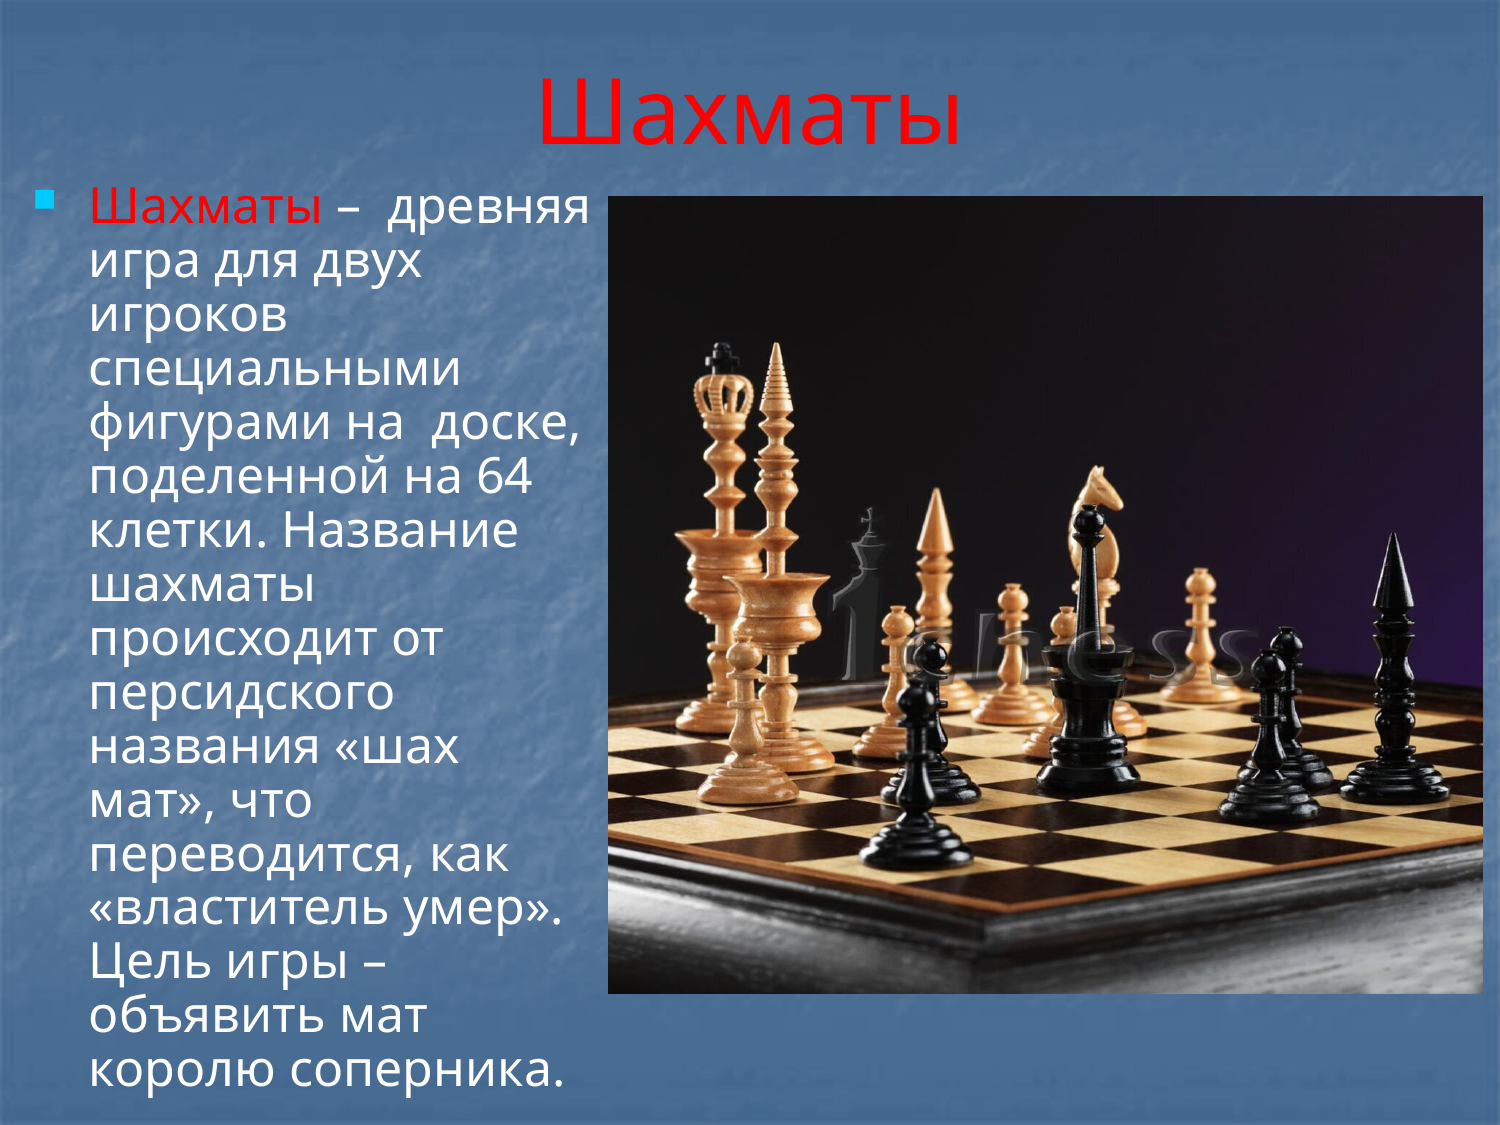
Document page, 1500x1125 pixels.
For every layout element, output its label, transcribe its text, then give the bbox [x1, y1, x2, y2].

list Шахматы – древняя игра для двух игроков специальными фигурами на доске, поделенной на 64 клетки. Название шахматы происходит от персидского названия «шах мат», что переводится, как «властитель умер». Цель игры – объявить мат королю соперника. [17, 172, 609, 1001]
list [608, 196, 1483, 994]
title Шахматы [74, 18, 1426, 194]
